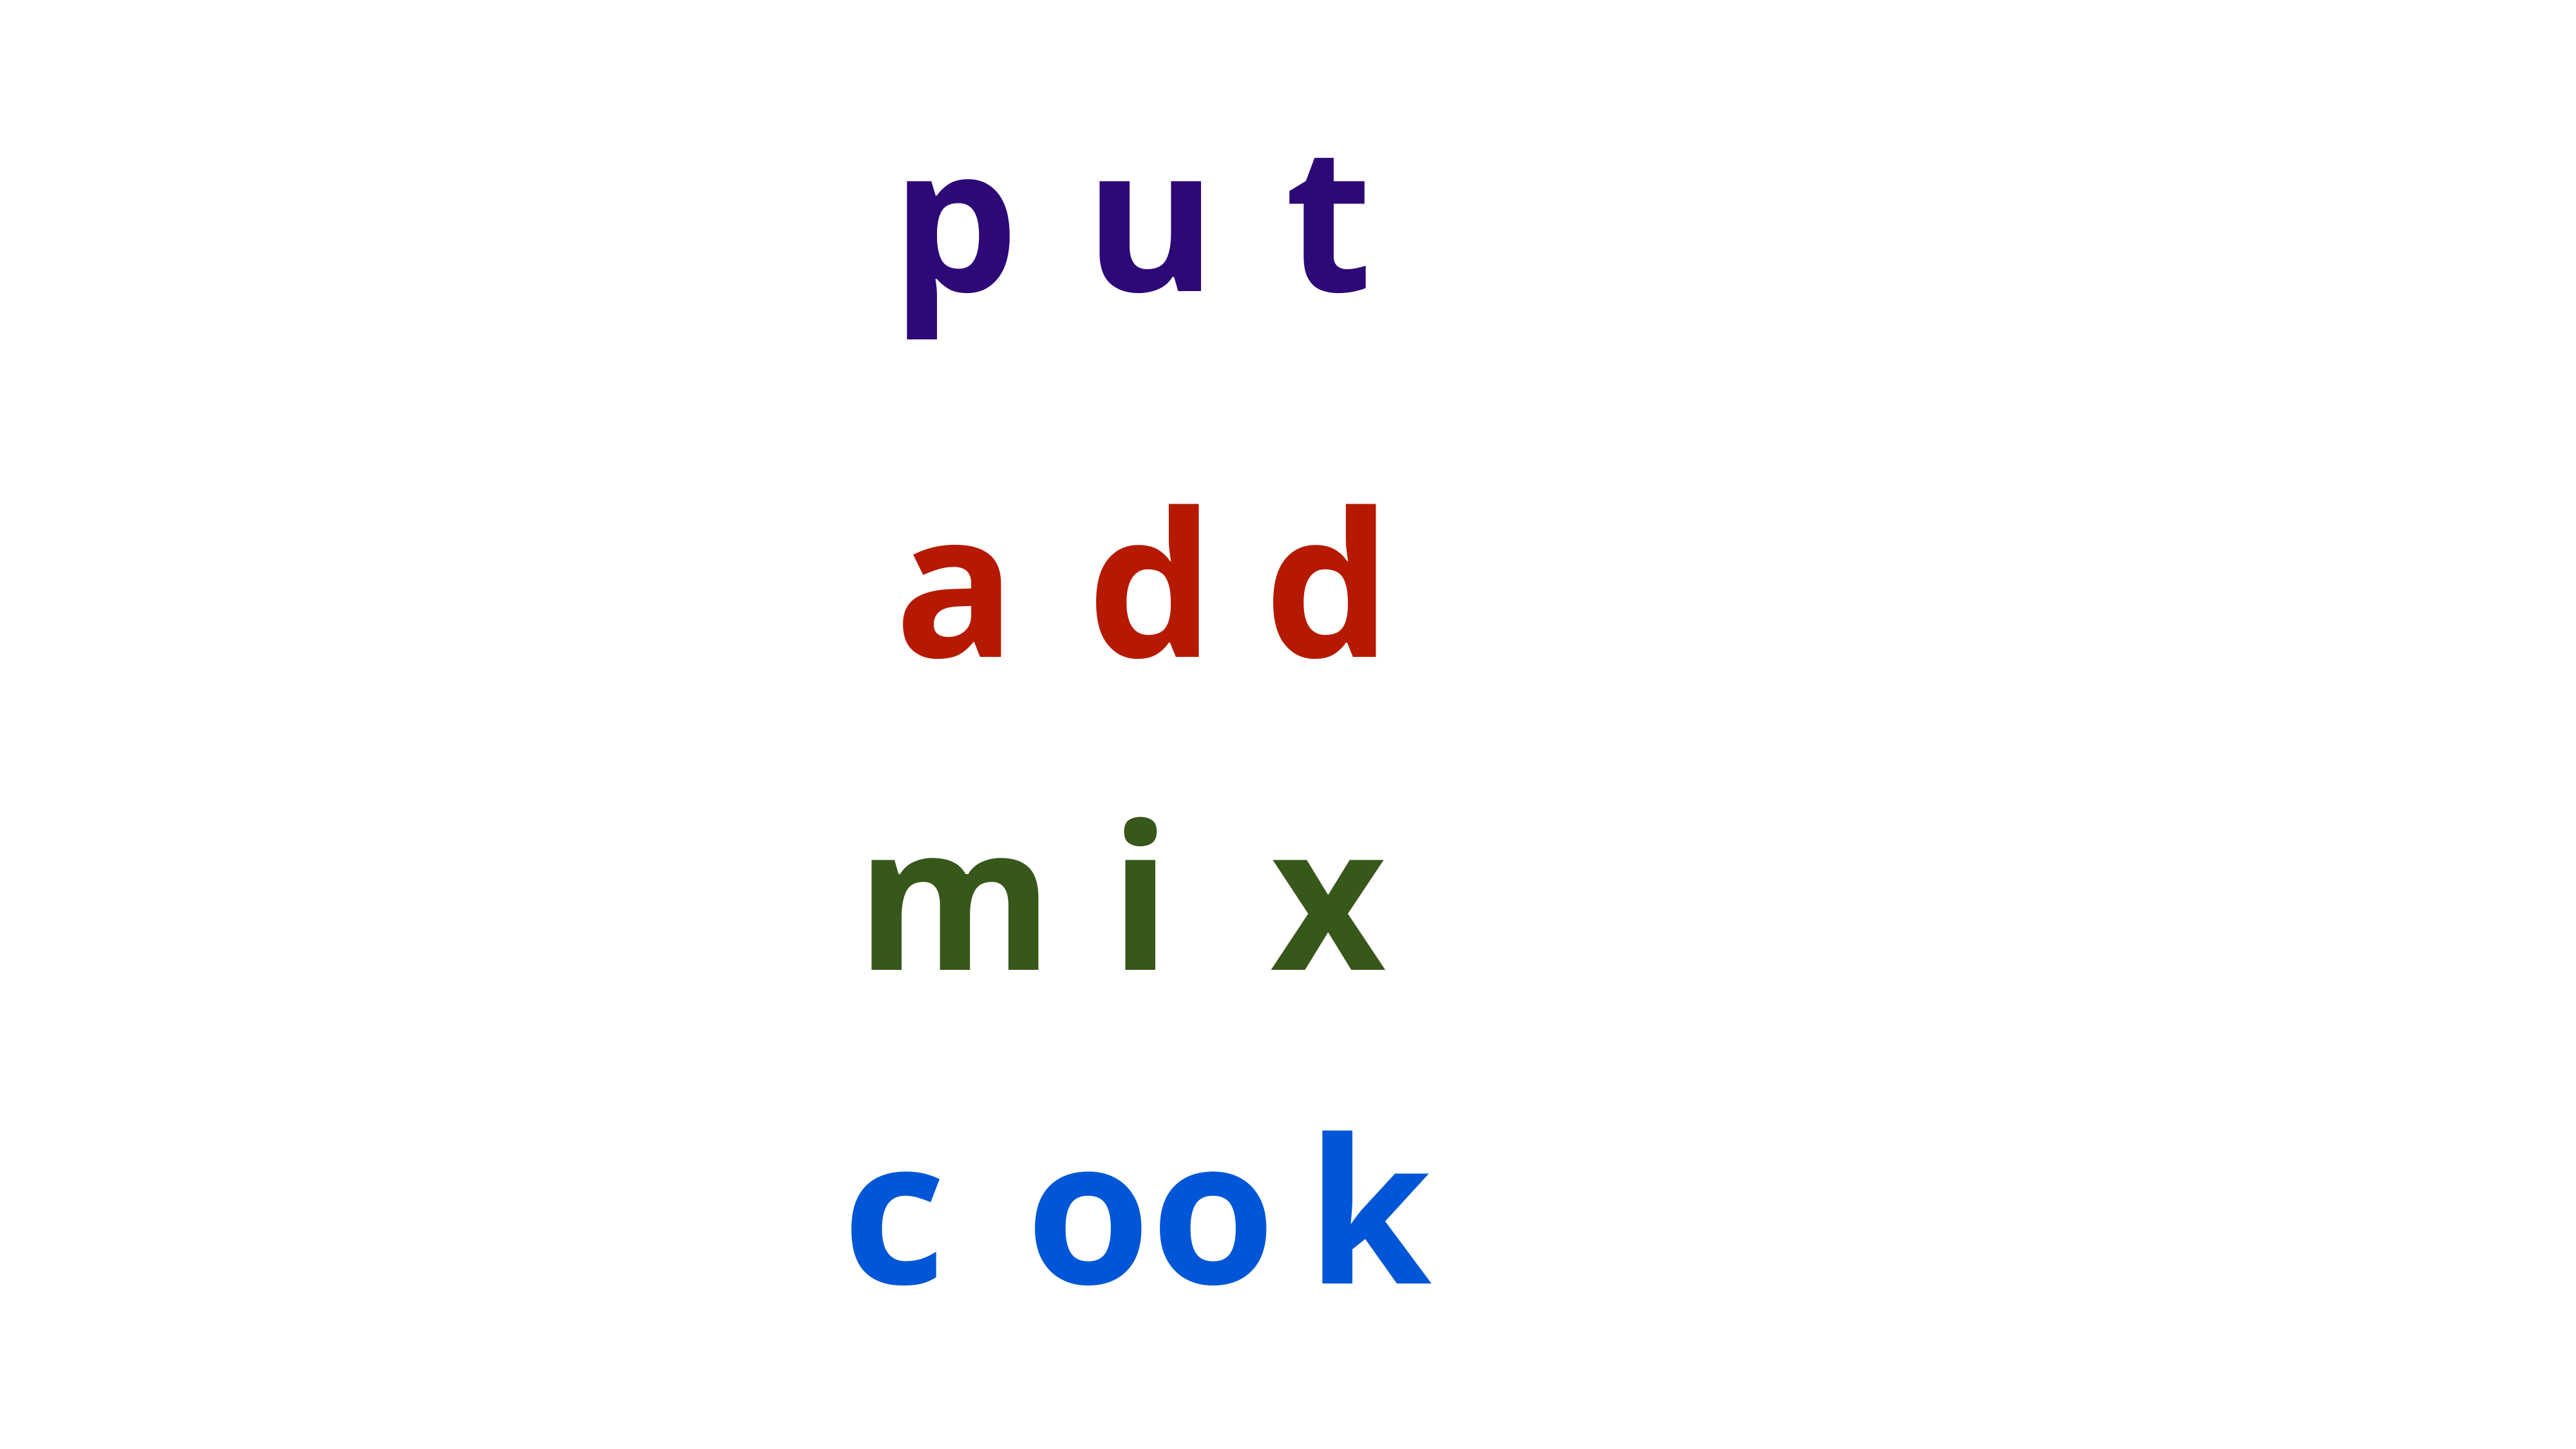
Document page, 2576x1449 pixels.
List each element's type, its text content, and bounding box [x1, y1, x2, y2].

text_box i [1018, 764, 1205, 1016]
text_box t [1205, 85, 1452, 337]
text_box oo [990, 1077, 1208, 1329]
text_box k [1208, 1077, 1531, 1329]
text_box p [832, 85, 1028, 337]
text_box d [1028, 450, 1205, 703]
text_box a [832, 450, 1028, 703]
text_box c [772, 1077, 990, 1329]
text_box m [832, 764, 1018, 1016]
text_box u [1028, 85, 1205, 337]
text_box x [1205, 764, 1452, 1016]
text_box d [1205, 450, 1452, 703]
